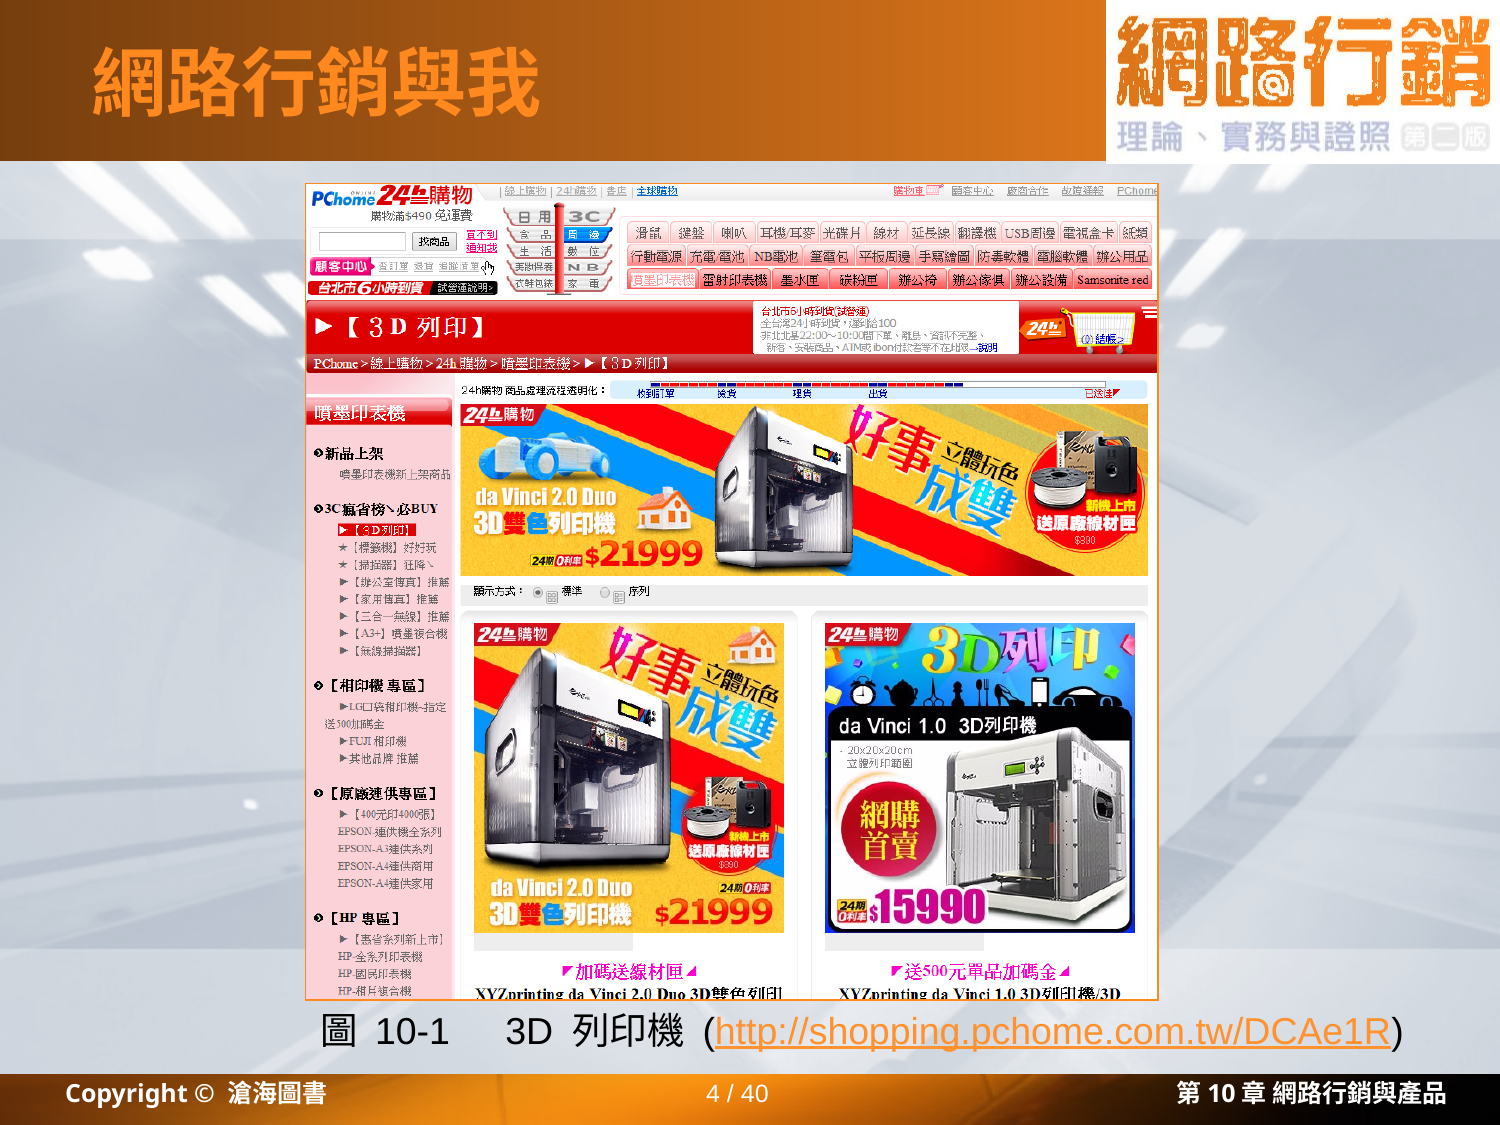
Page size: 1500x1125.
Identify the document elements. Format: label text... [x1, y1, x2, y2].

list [305, 184, 1158, 1000]
slide_number 4 / 40 [562, 1070, 913, 1114]
text_box 圖 10-1 3D 列印機 (http://shopping.pchome.com.tw/DCAe1R) [305, 999, 1419, 1060]
title 網路行銷與我 [76, 0, 1176, 162]
slide_number Copyright © 滄海圖書 [49, 1070, 501, 1119]
picture [0, 1074, 1500, 1125]
picture [1106, 0, 1500, 164]
footer 第10章 網路行銷與產品 [1012, 1070, 1463, 1114]
